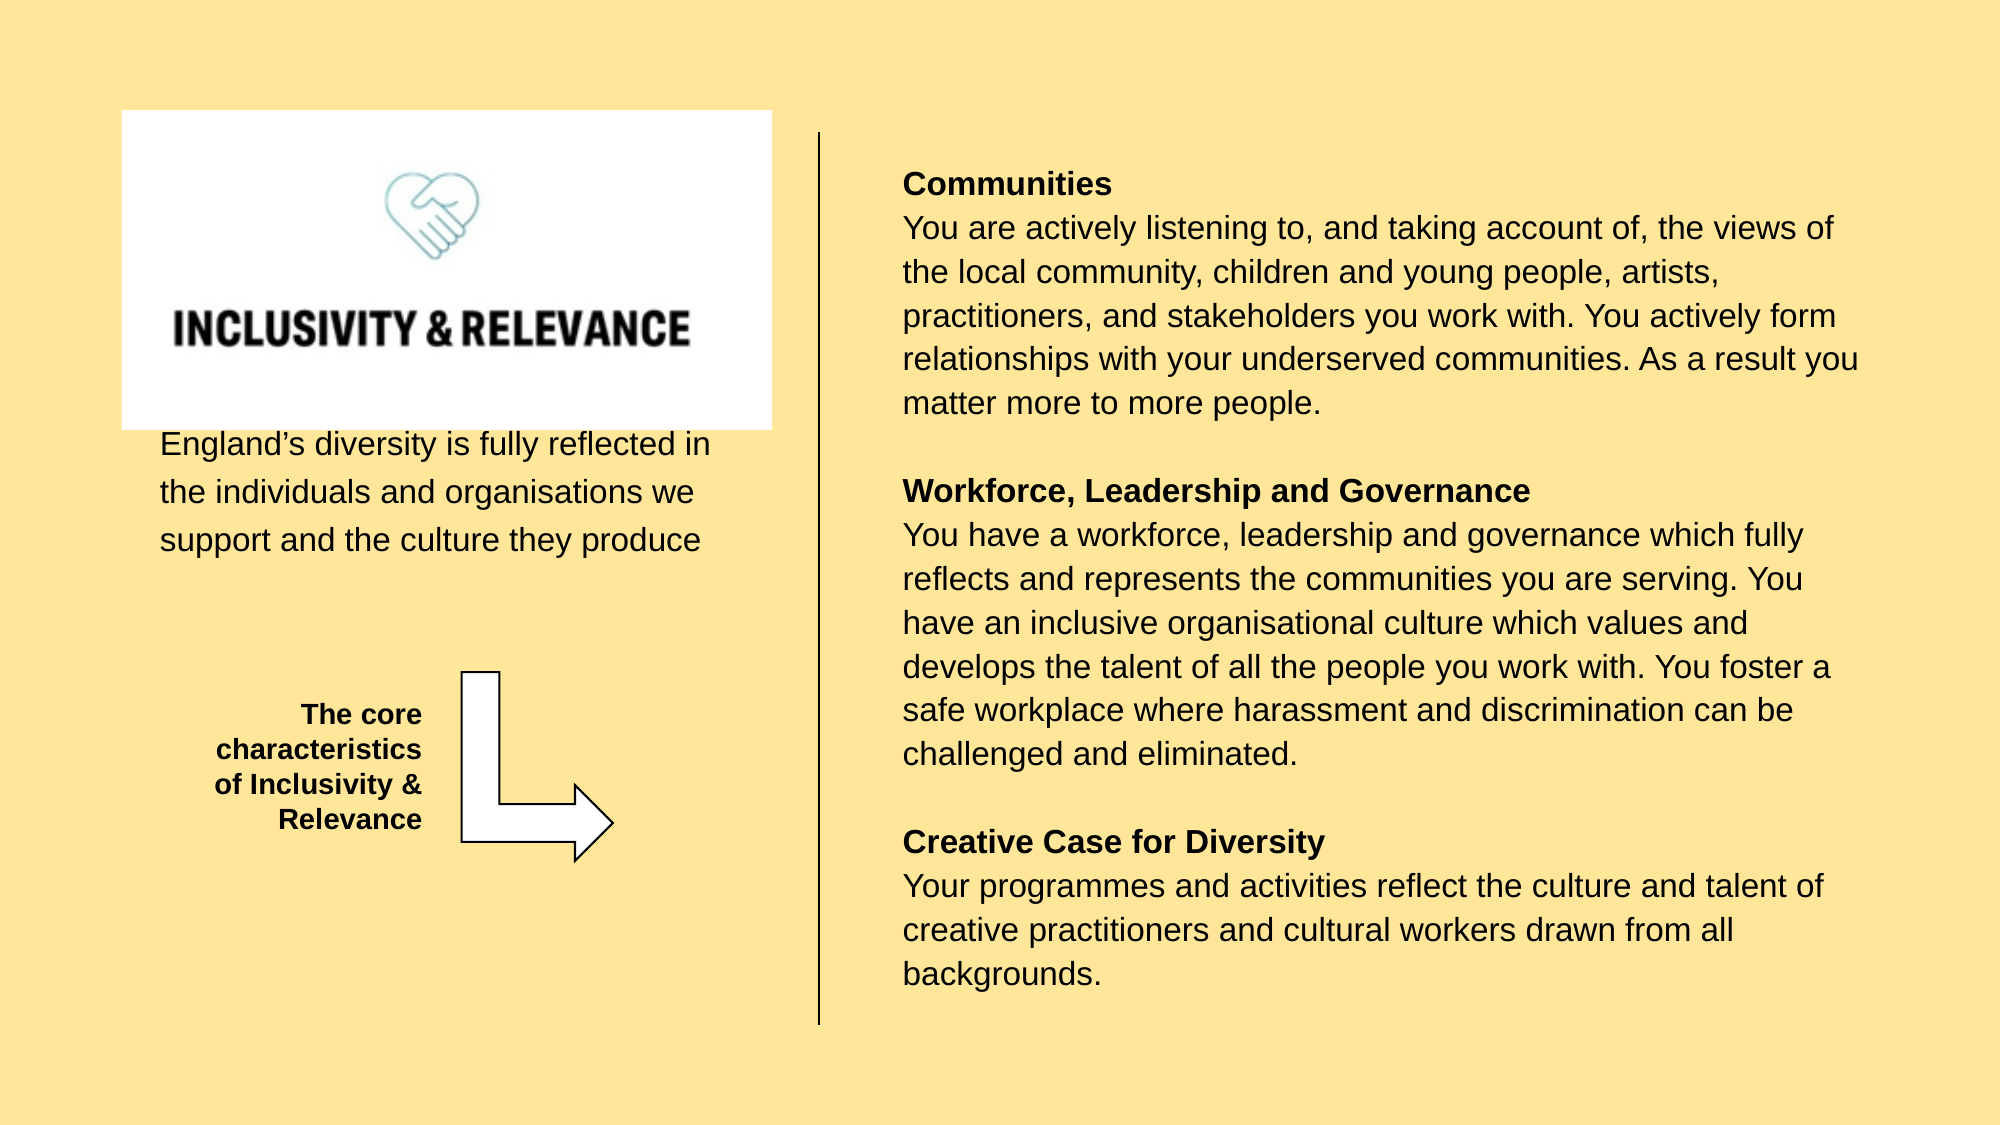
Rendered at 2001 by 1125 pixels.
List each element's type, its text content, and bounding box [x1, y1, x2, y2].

picture [121, 110, 773, 430]
text_box Communities You are actively listening to, and taking account of, the views of the local community, children and young people, artists, practitioners, and stakeholders you work with. You actively form relationships with your underserved communities. As a result you matter more to more people. Workforce, Leadership and Governance You have a workforce, leadership and governance which fully reflects and represents the communities you are serving. You have an inclusive organisational culture which values and develops the talent of all the people you work with. You foster a safe workplace where harassment and discrimination can be challenged and eliminated. Creative Case for Diversity Your programmes and activities reflect the culture and talent of creative practitioners and cultural workers drawn from all backgrounds. [887, 150, 1888, 1000]
text_box The core characteristics of Inclusivity & Relevance [169, 688, 438, 843]
text_box England’s diversity is fully reflected in the individuals and organisations we support and the culture they produce [145, 430, 730, 552]
text_box [460, 671, 615, 864]
